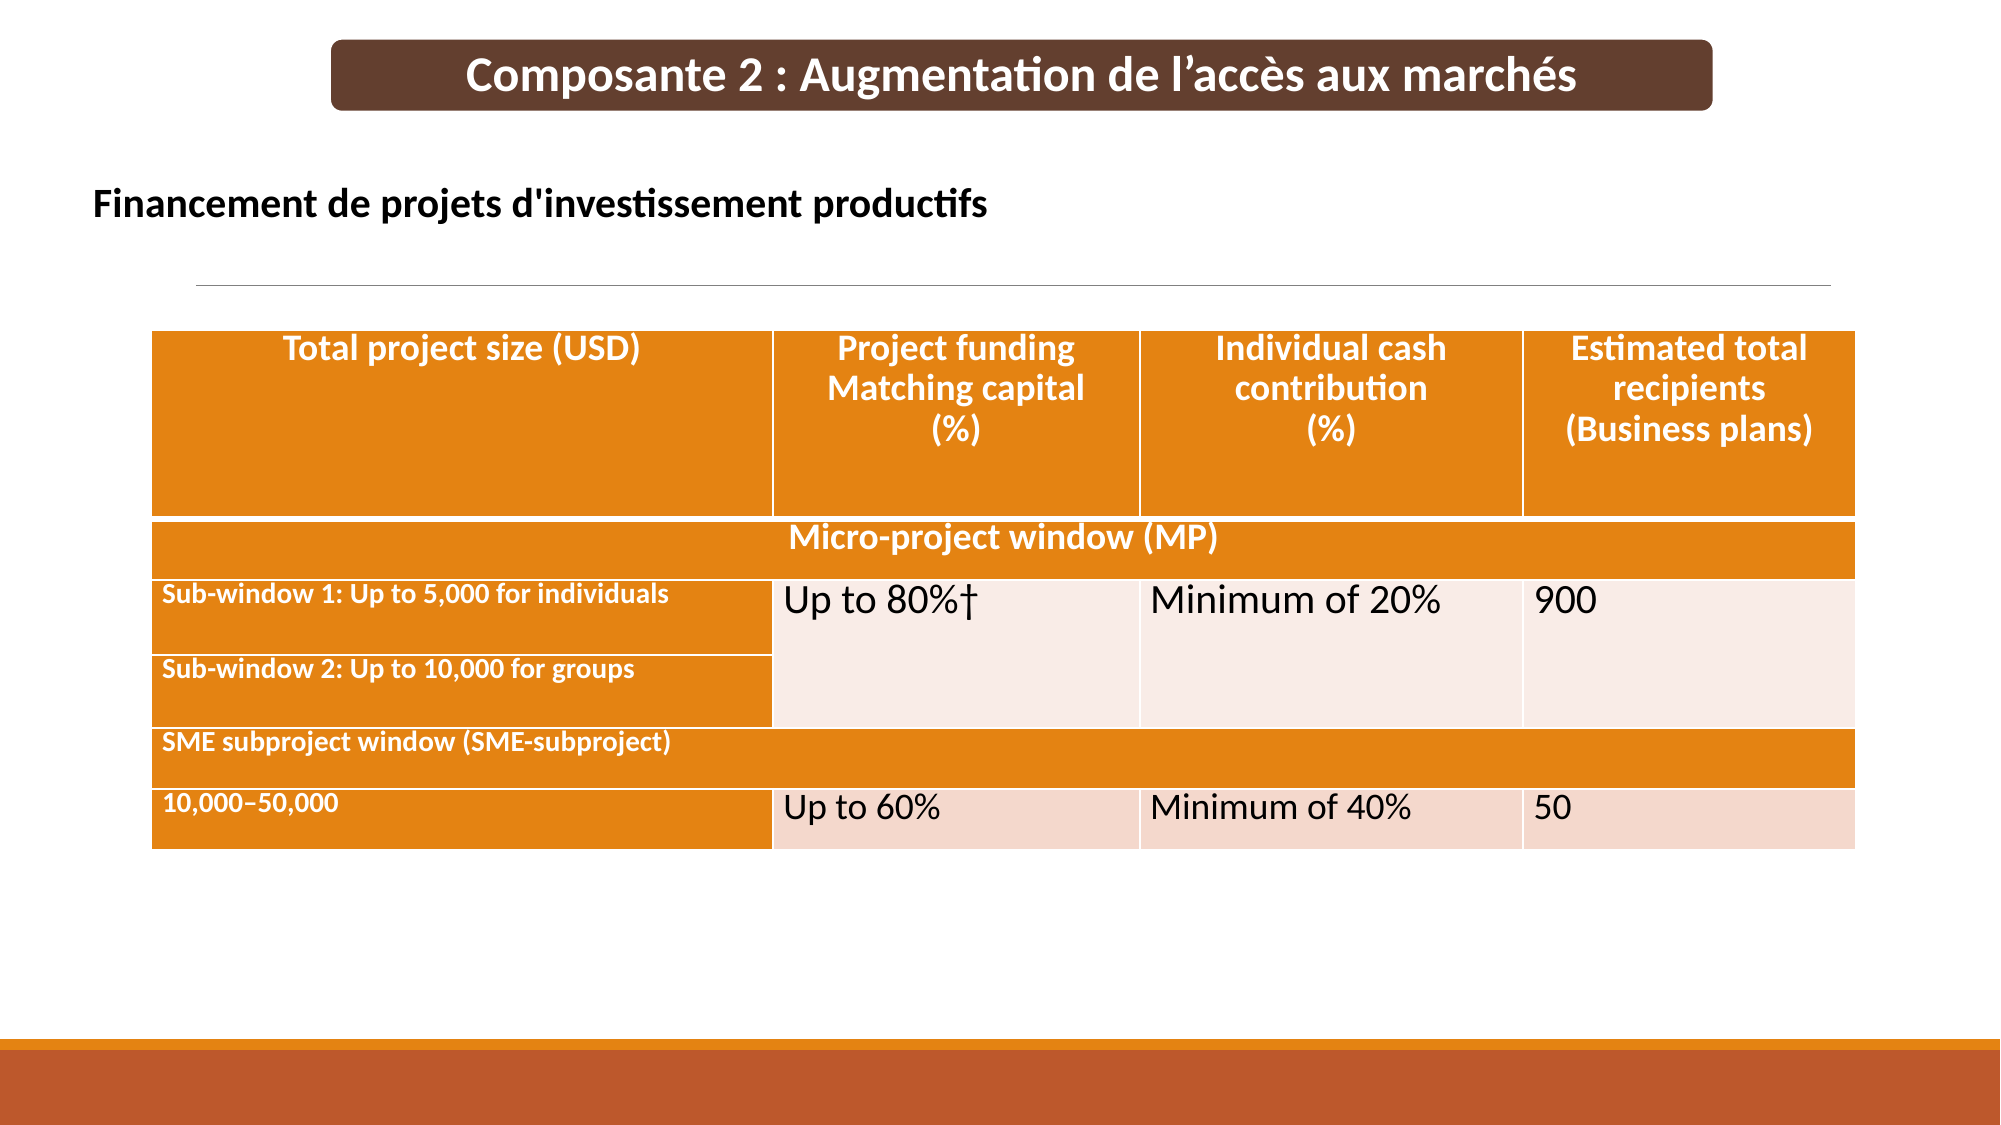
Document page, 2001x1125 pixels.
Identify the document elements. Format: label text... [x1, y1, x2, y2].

table_cell Up to 80%† [774, 581, 1139, 727]
table_cell 50 [1524, 790, 1855, 849]
table_cell Up to 60% [774, 790, 1139, 849]
table_header Estimated total recipients (Business plans) [1524, 331, 1855, 516]
table_cell SME subproject window (SME-subproject) [152, 729, 1855, 788]
table_cell Sub-window 2: Up to 10,000 for groups [152, 656, 772, 727]
table_cell Micro-project window (MP) [152, 522, 1855, 579]
table_cell 10,000–50,000 [152, 790, 772, 849]
table_cell Minimum of 40% [1141, 790, 1522, 849]
table_cell 900 [1524, 581, 1855, 727]
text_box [329, 37, 1715, 113]
table_header Individual cash contribution (%) [1141, 331, 1522, 516]
table_header Project funding Matching capital (%) [774, 331, 1139, 516]
table_cell Sub-window 1: Up to 5,000 for individuals [152, 581, 772, 654]
list Financement de projets d'investissement productifs [78, 168, 1924, 253]
table_cell Minimum of 20% [1141, 581, 1522, 727]
table_header Total project size (USD) [152, 331, 772, 516]
